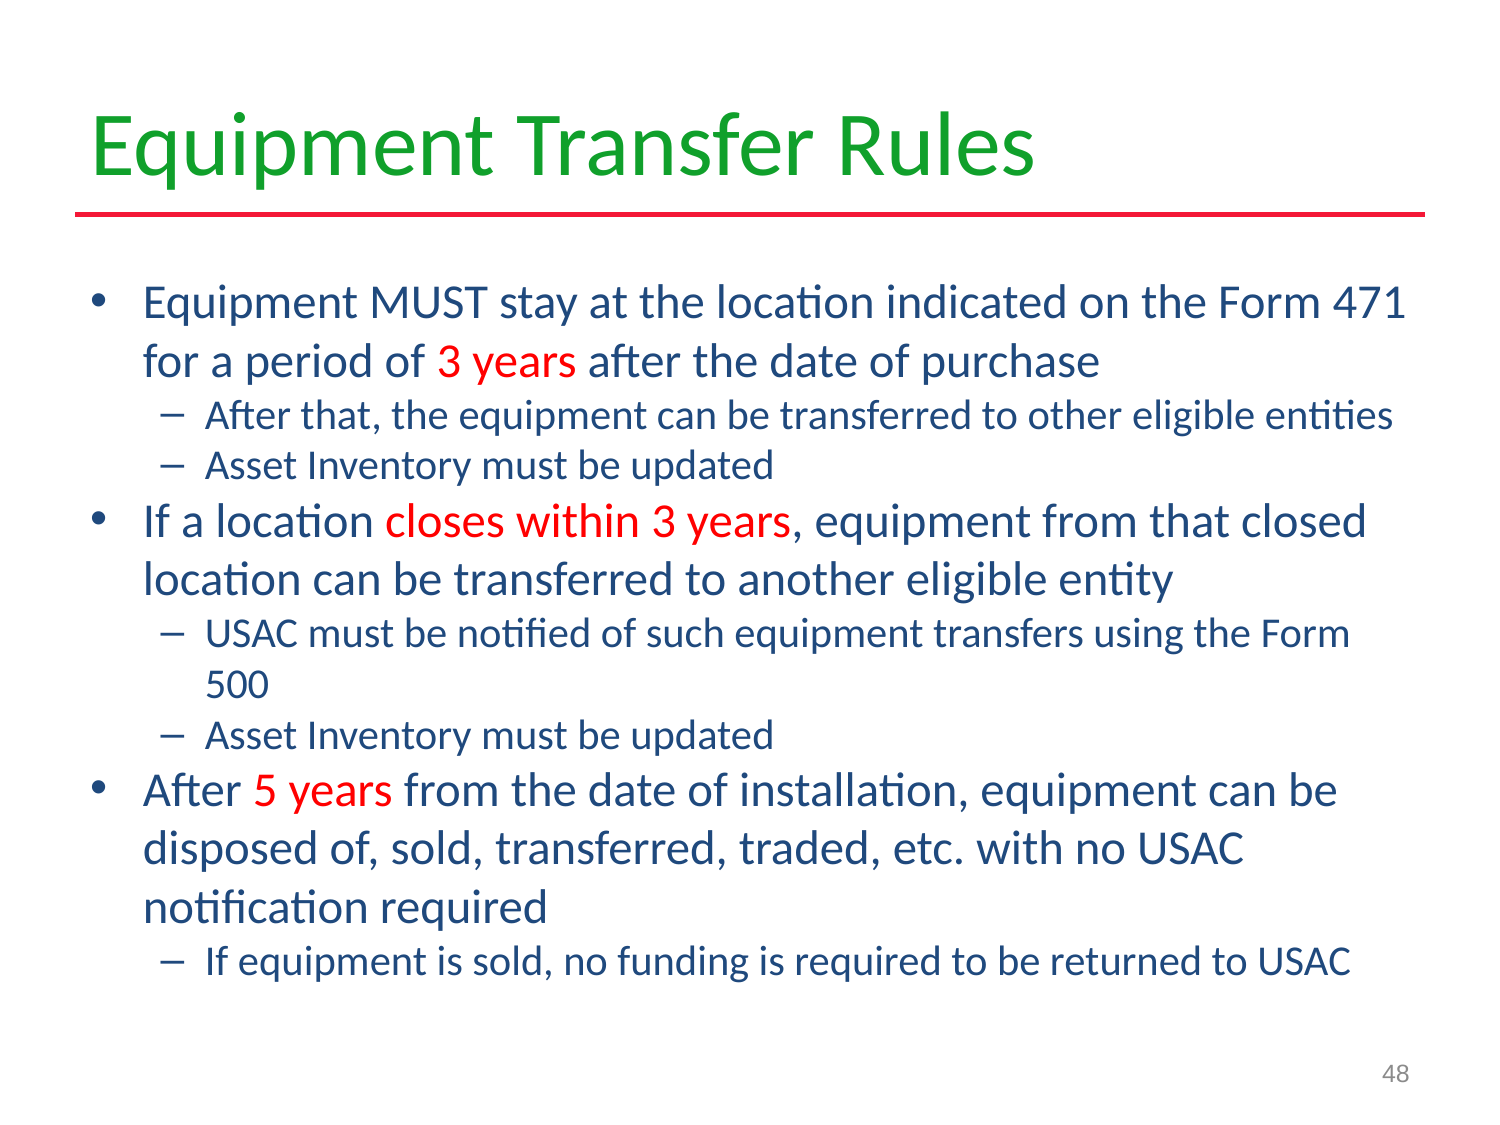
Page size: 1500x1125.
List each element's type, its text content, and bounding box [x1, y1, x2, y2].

title Equipment Transfer Rules [75, 45, 1425, 233]
list Equipment MUST stay at the location indicated on the Form 471 for a period of 3 years after the date of purchase After that, the equipment can be transferred to other eligible entities Asset Inventory must be updated If a location closes within 3 years, equipment from that closed location can be transferred to another eligible entity USAC must be notified of such equipment transfers using the Form 500 Asset Inventory must be updated After 5 years from the date of installation, equipment can be disposed of, sold, transferred, traded, etc. with no USAC notification required If equipment is sold, no funding is required to be returned to USAC [75, 262, 1425, 1005]
slide_number 48 [1074, 1042, 1425, 1103]
